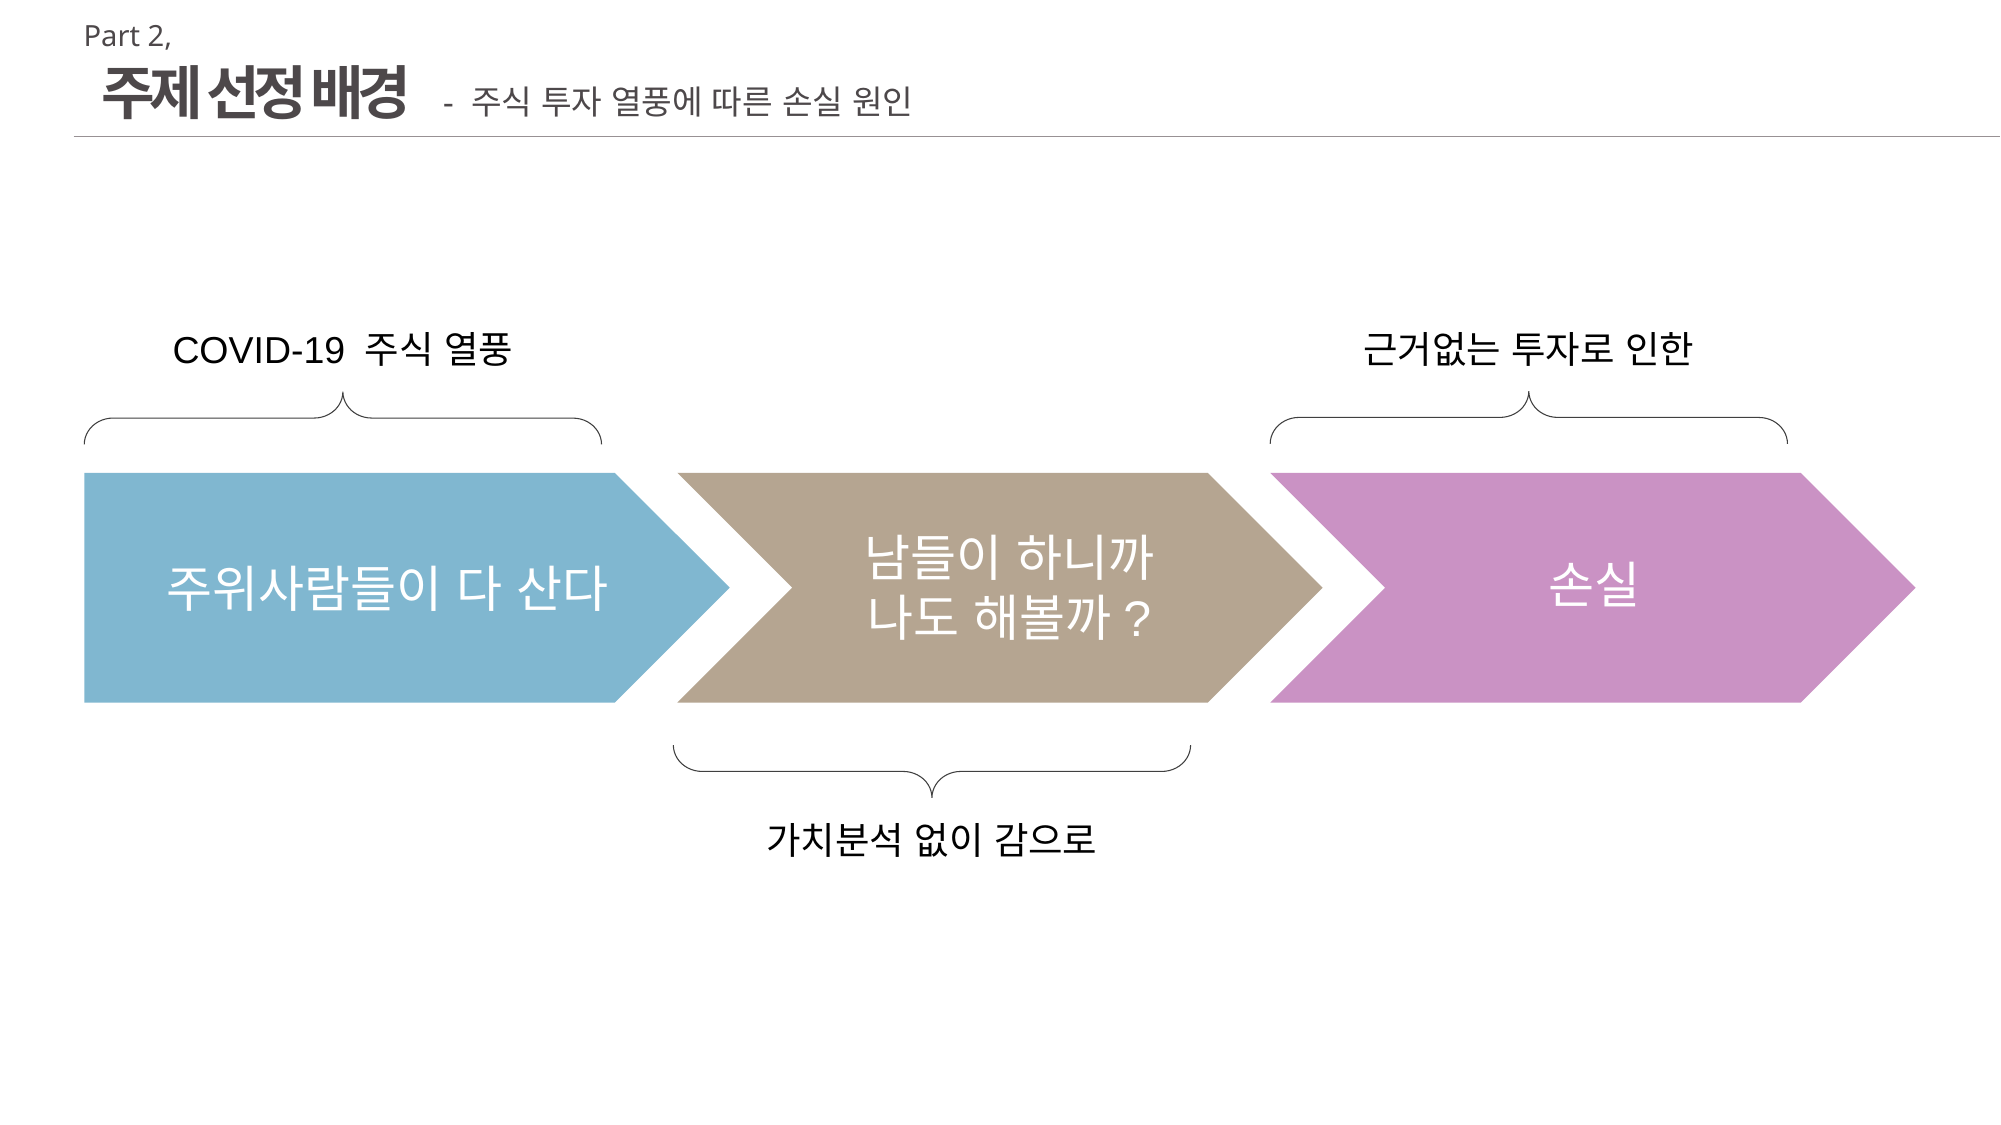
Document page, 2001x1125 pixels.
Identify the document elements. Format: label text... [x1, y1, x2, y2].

text_box Part 2, [68, 10, 187, 61]
text_box 주제 선정 배경 [86, 49, 427, 134]
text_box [84, 318, 1916, 871]
text_box - 주식 투자 열풍에 따른 손실 원인 [428, 73, 1000, 129]
